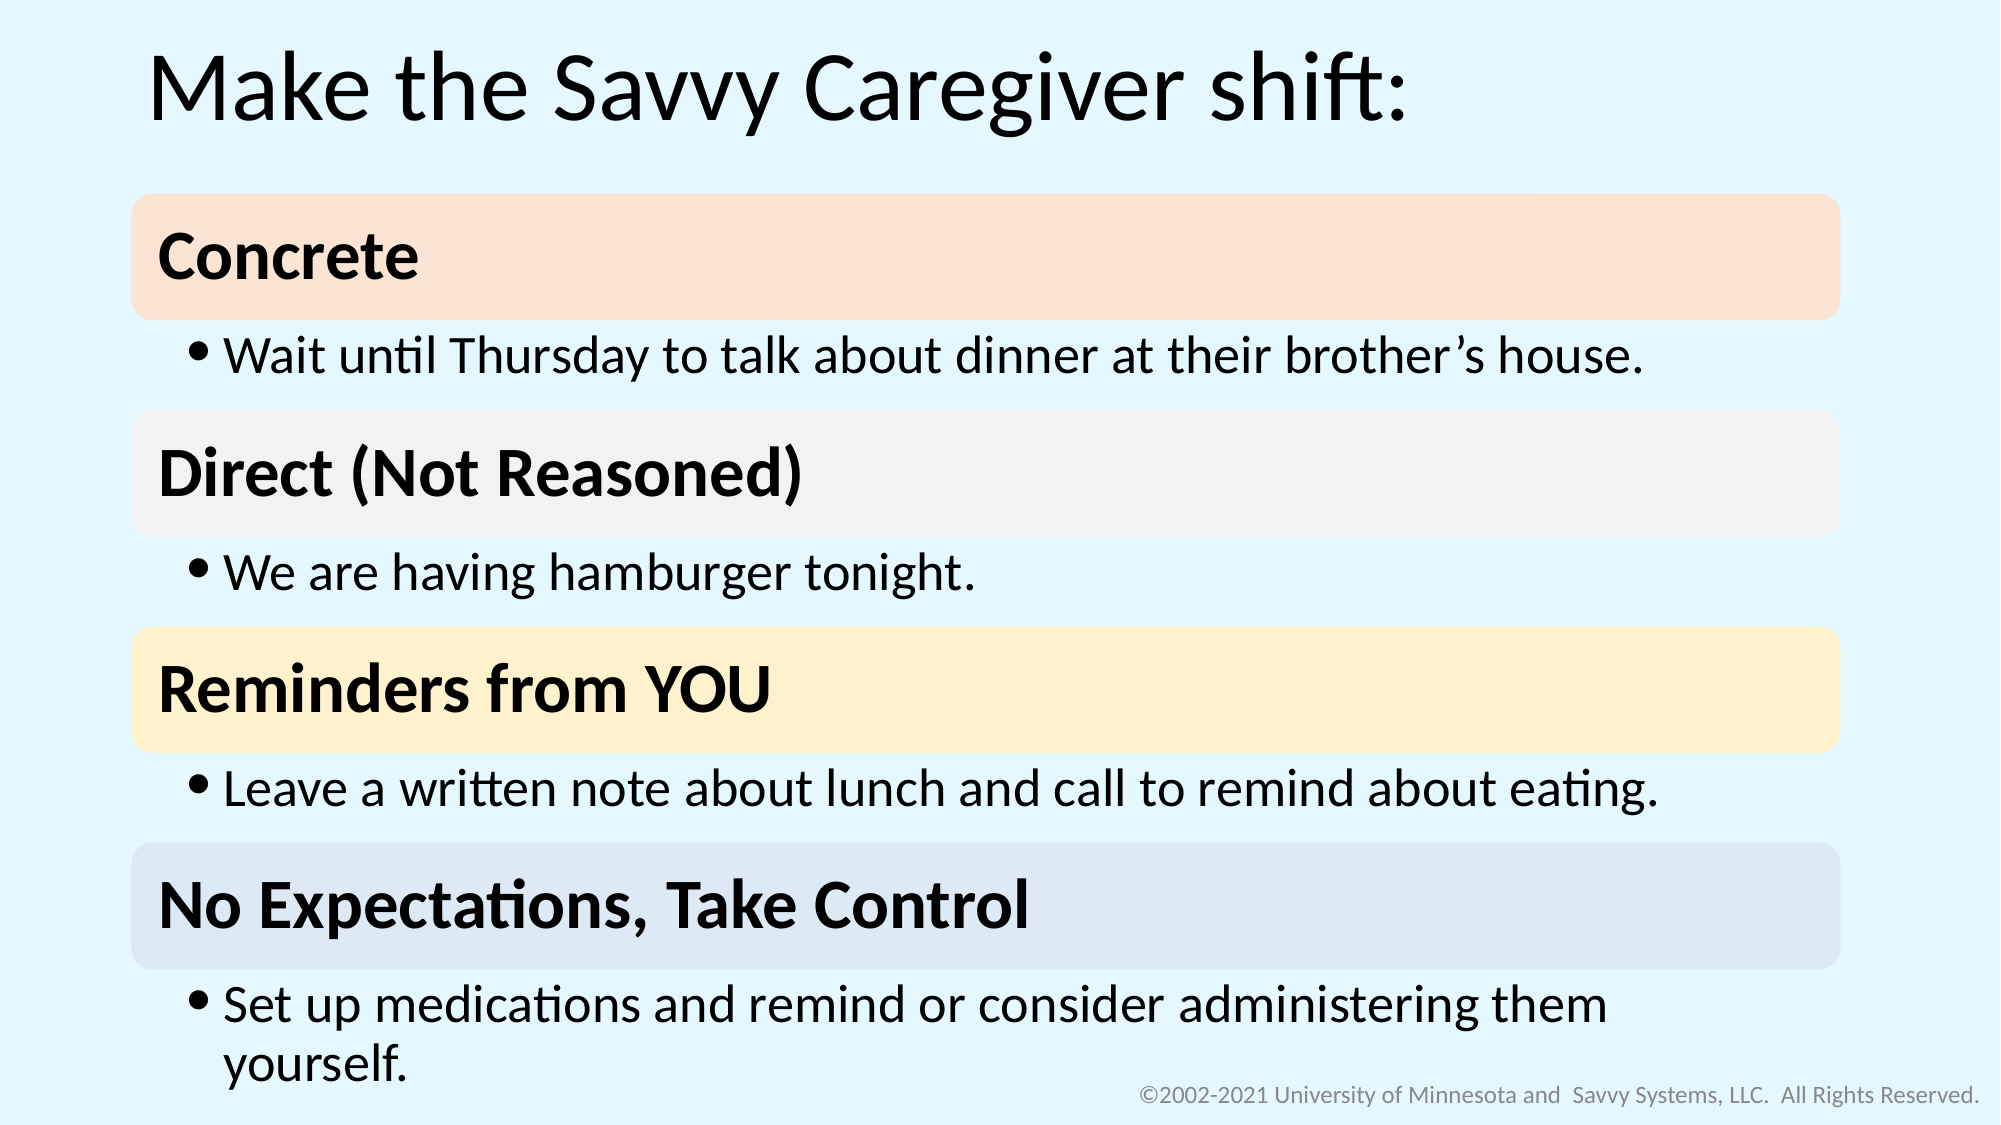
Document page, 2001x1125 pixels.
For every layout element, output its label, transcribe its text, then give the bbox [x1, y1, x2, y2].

text_box ©2002-2021 University of Minnesota and Savvy Systems, LLC. All Rights Reserved. [1064, 1063, 2000, 1123]
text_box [131, 193, 1841, 1096]
title Make the Savvy Caregiver shift: [131, 8, 2000, 168]
